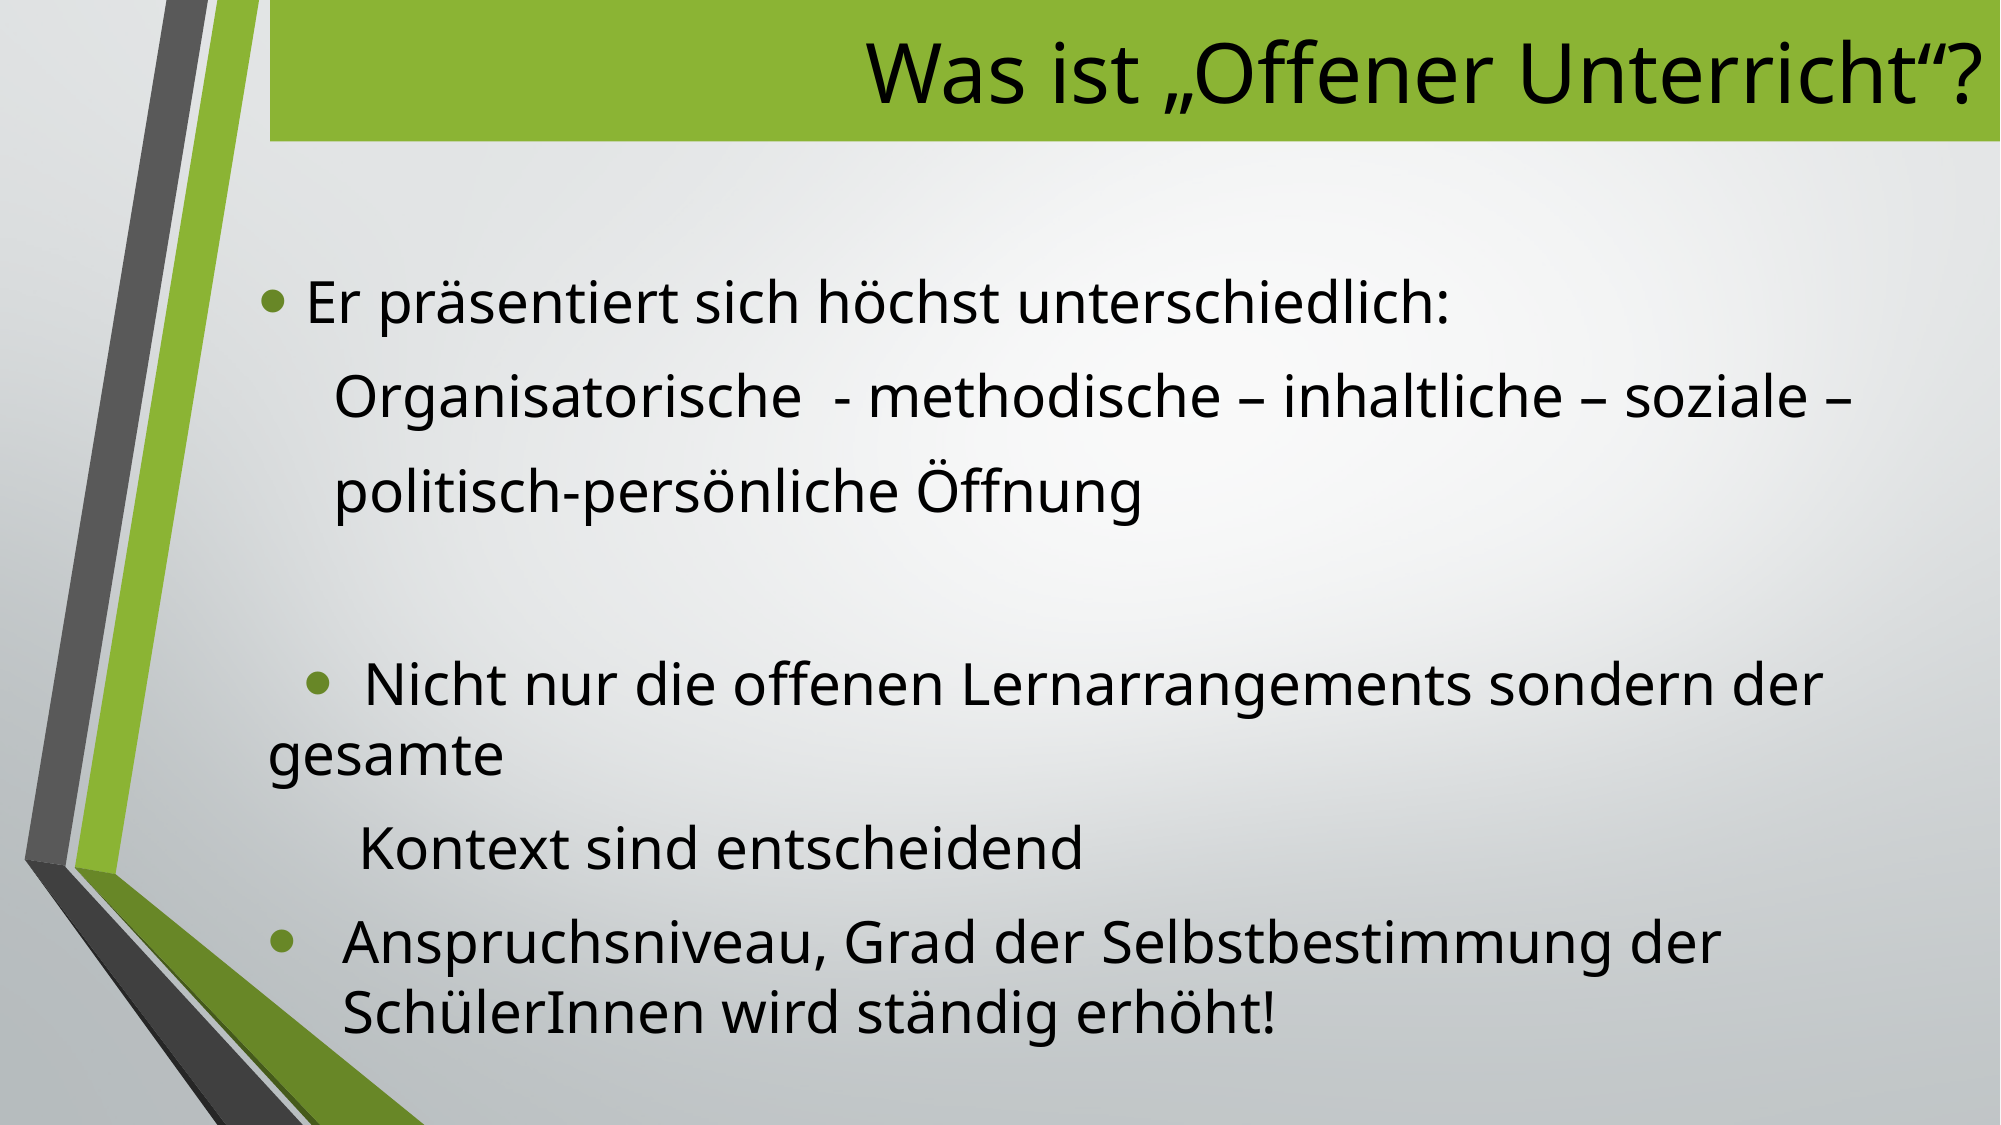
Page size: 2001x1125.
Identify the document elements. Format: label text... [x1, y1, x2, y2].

list Er präsentiert sich höchst unterschiedlich: Organisatorische - methodische – inhaltliche – soziale – politisch-persönliche Öffnung Nicht nur die offenen Lernarrangements sondern der gesamte Kontext sind entscheidend Anspruchsniveau, Grad der Selbstbestimmung der SchülerInnen wird ständig erhöht! [243, 205, 2000, 1106]
title Was ist „Offener Unterricht“? [270, 0, 2000, 142]
